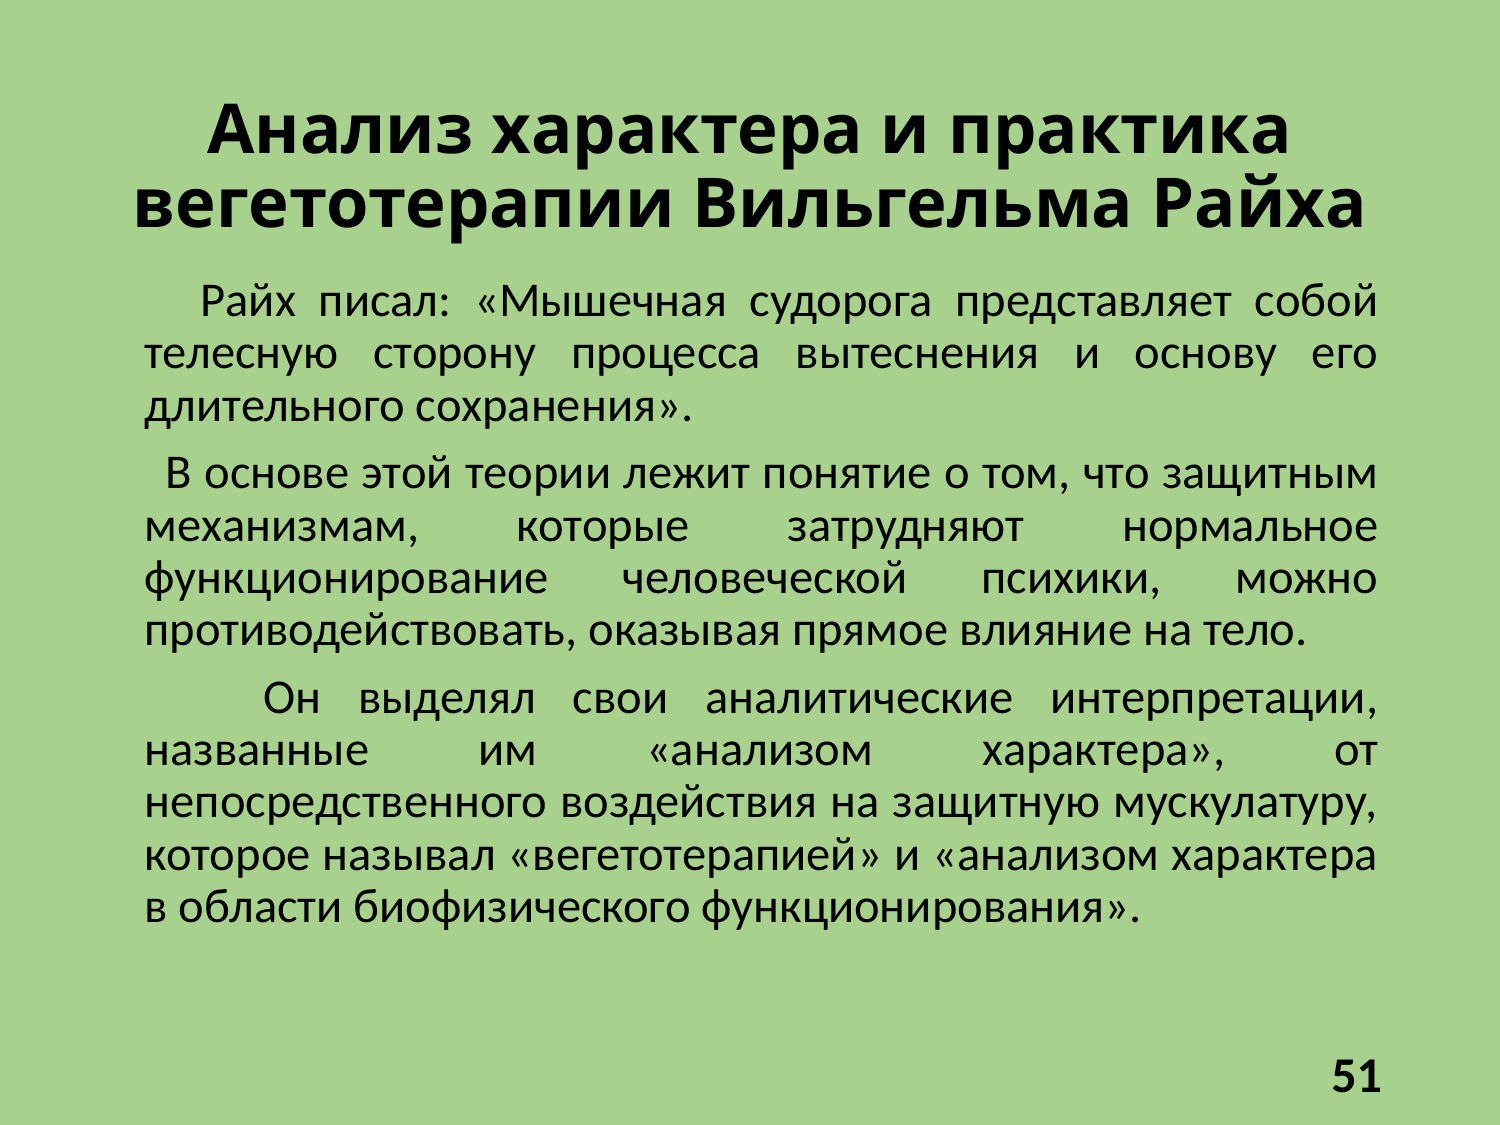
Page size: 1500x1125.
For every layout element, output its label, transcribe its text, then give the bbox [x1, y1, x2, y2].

title Анализ характера и практика вегетотерапии Вильгельма Райха [103, 59, 1397, 278]
slide_number 51 [1059, 1042, 1397, 1103]
list Райх писал: «Мышечная судорога представляет собой телесную сторону процесса вытеснения и основу его длительного сохранения». В основе этой теории лежит понятие о том, что защитным механизмам, которые затрудняют нормальное функционирование человеческой психики, можно противодействовать, оказывая прямое влияние на тело. Он выделял свои аналитические интерпретации, названные им «анализом характера», от непосредственного воздействия на защитную мускулатуру, которое называл «вегетотерапией» и «анализом характера в области биофизического функционирования». [100, 267, 1395, 981]
